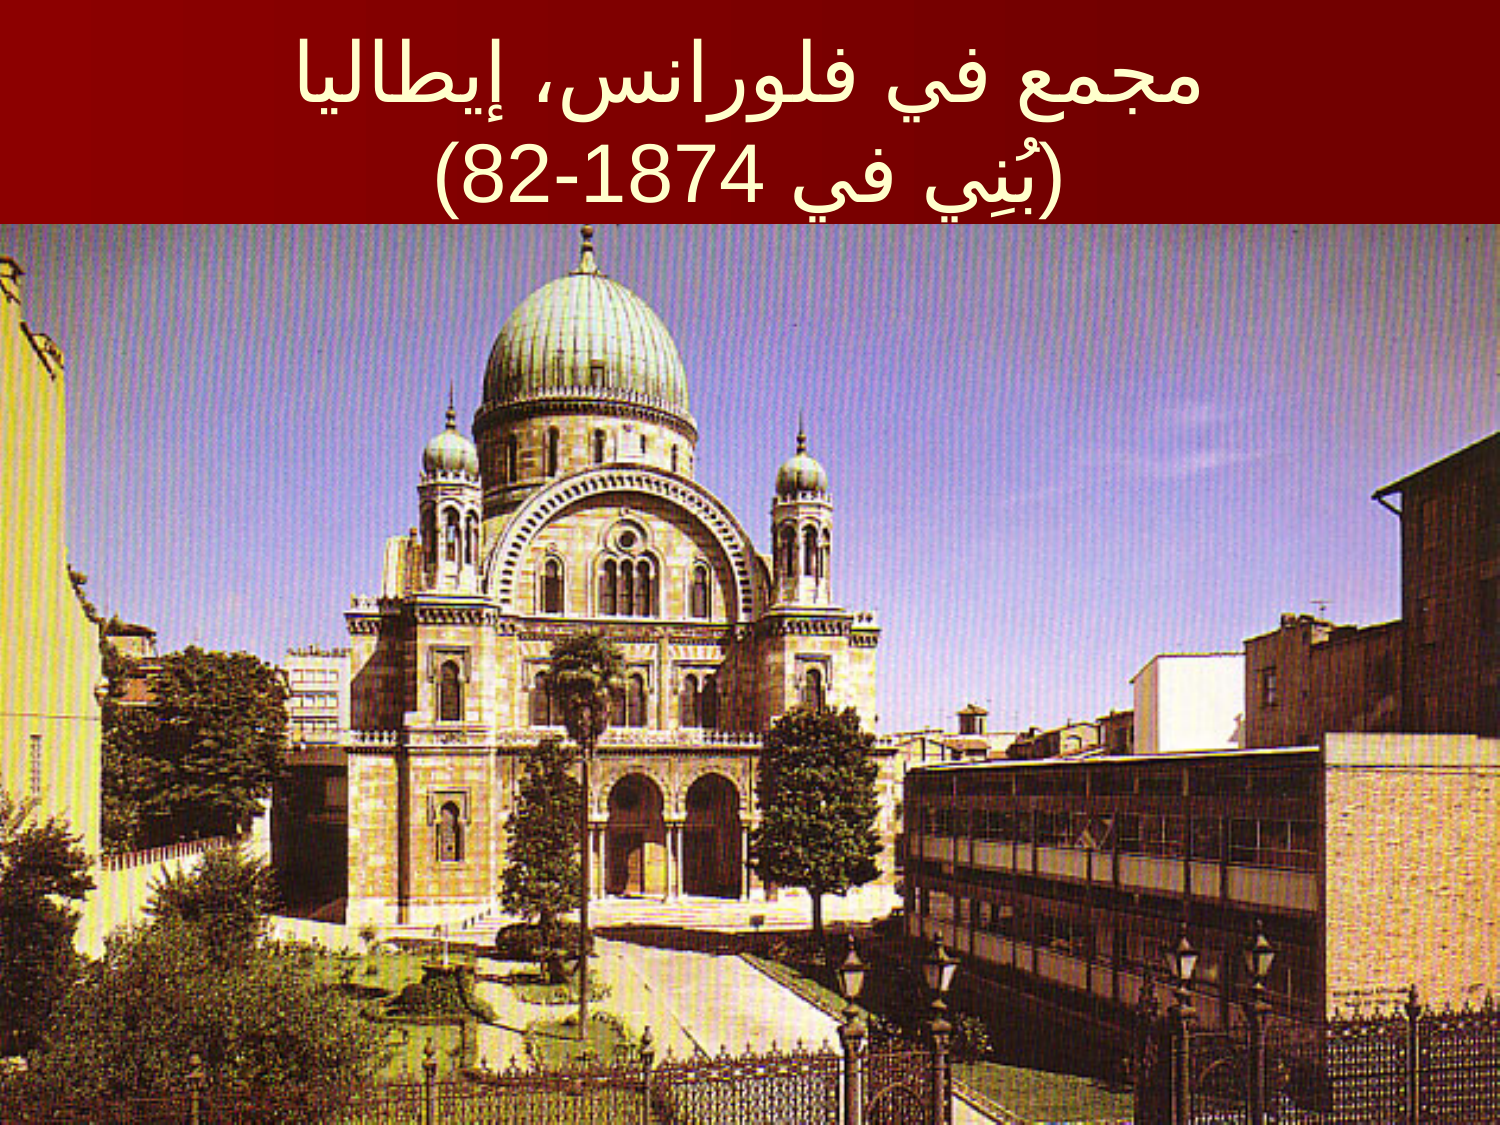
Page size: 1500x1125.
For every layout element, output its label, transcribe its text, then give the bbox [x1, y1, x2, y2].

title مجمع في فلورانس، إيطاليا (بُنِي في 1874-82) [74, 24, 1426, 213]
picture [0, 224, 1500, 1125]
